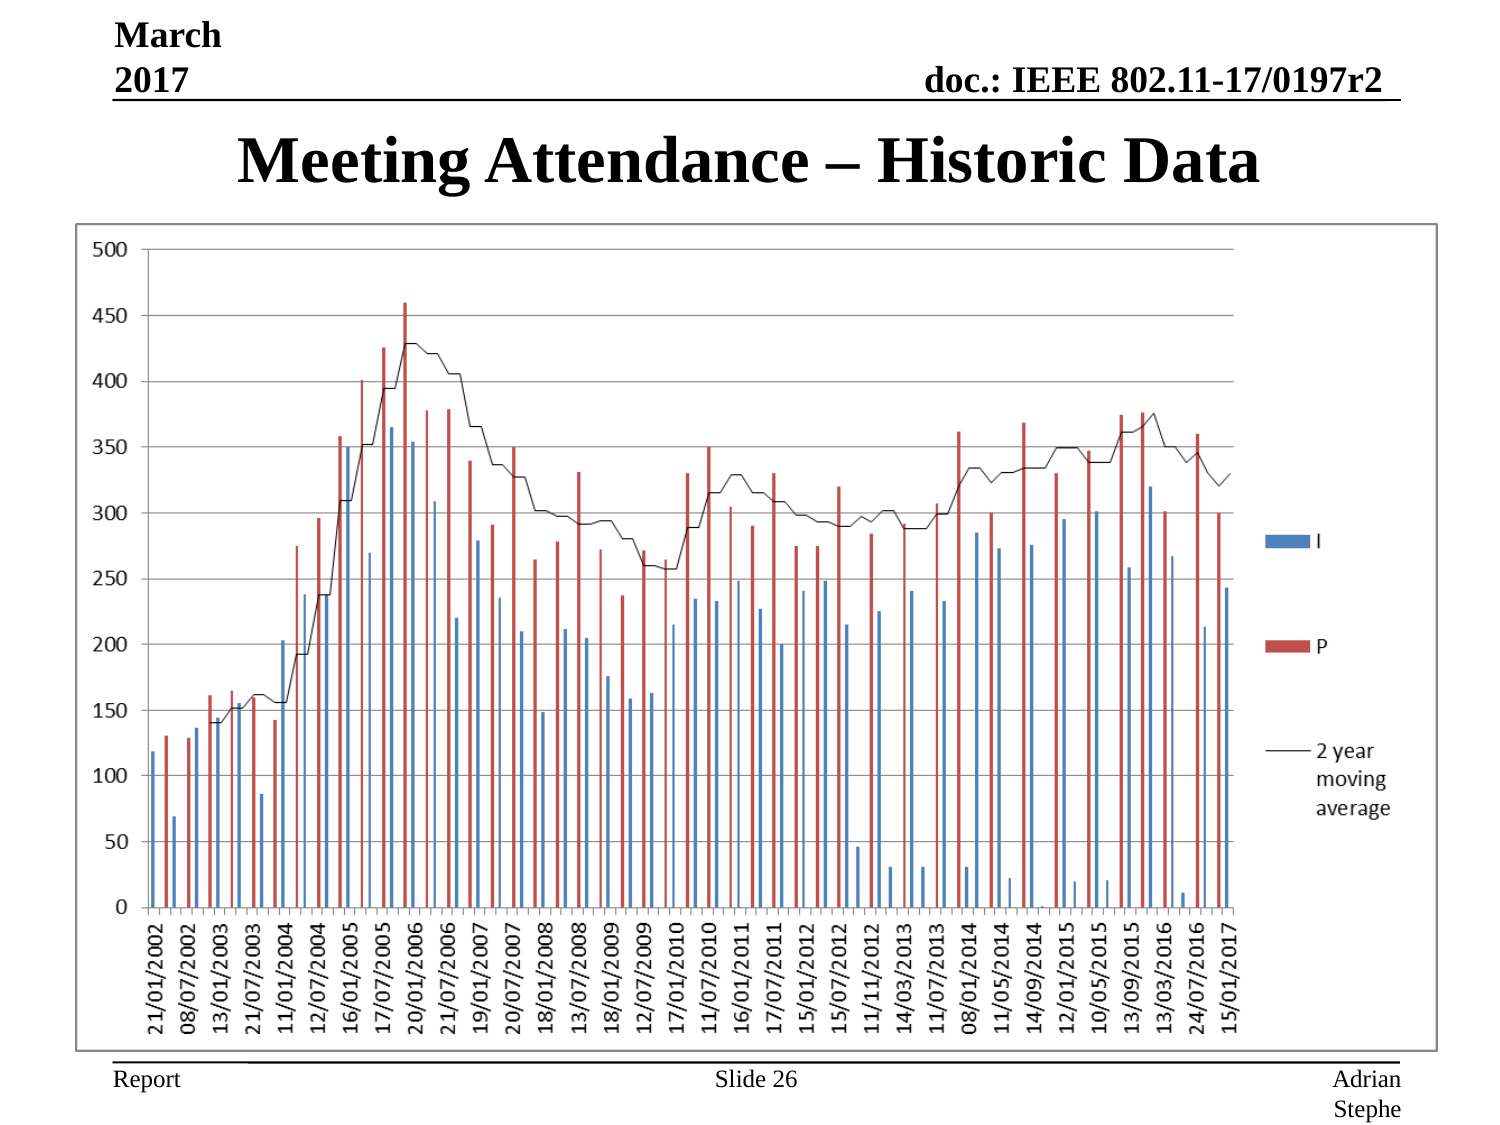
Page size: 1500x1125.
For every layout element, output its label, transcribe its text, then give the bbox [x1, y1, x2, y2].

footer Adrian Stephens, Intel Corporation [1324, 1061, 1402, 1093]
title Meeting Attendance – Historic Data [112, 112, 1388, 200]
picture [74, 223, 1438, 1053]
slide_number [114, 54, 272, 101]
slide_number Slide 26 [712, 1061, 800, 1093]
